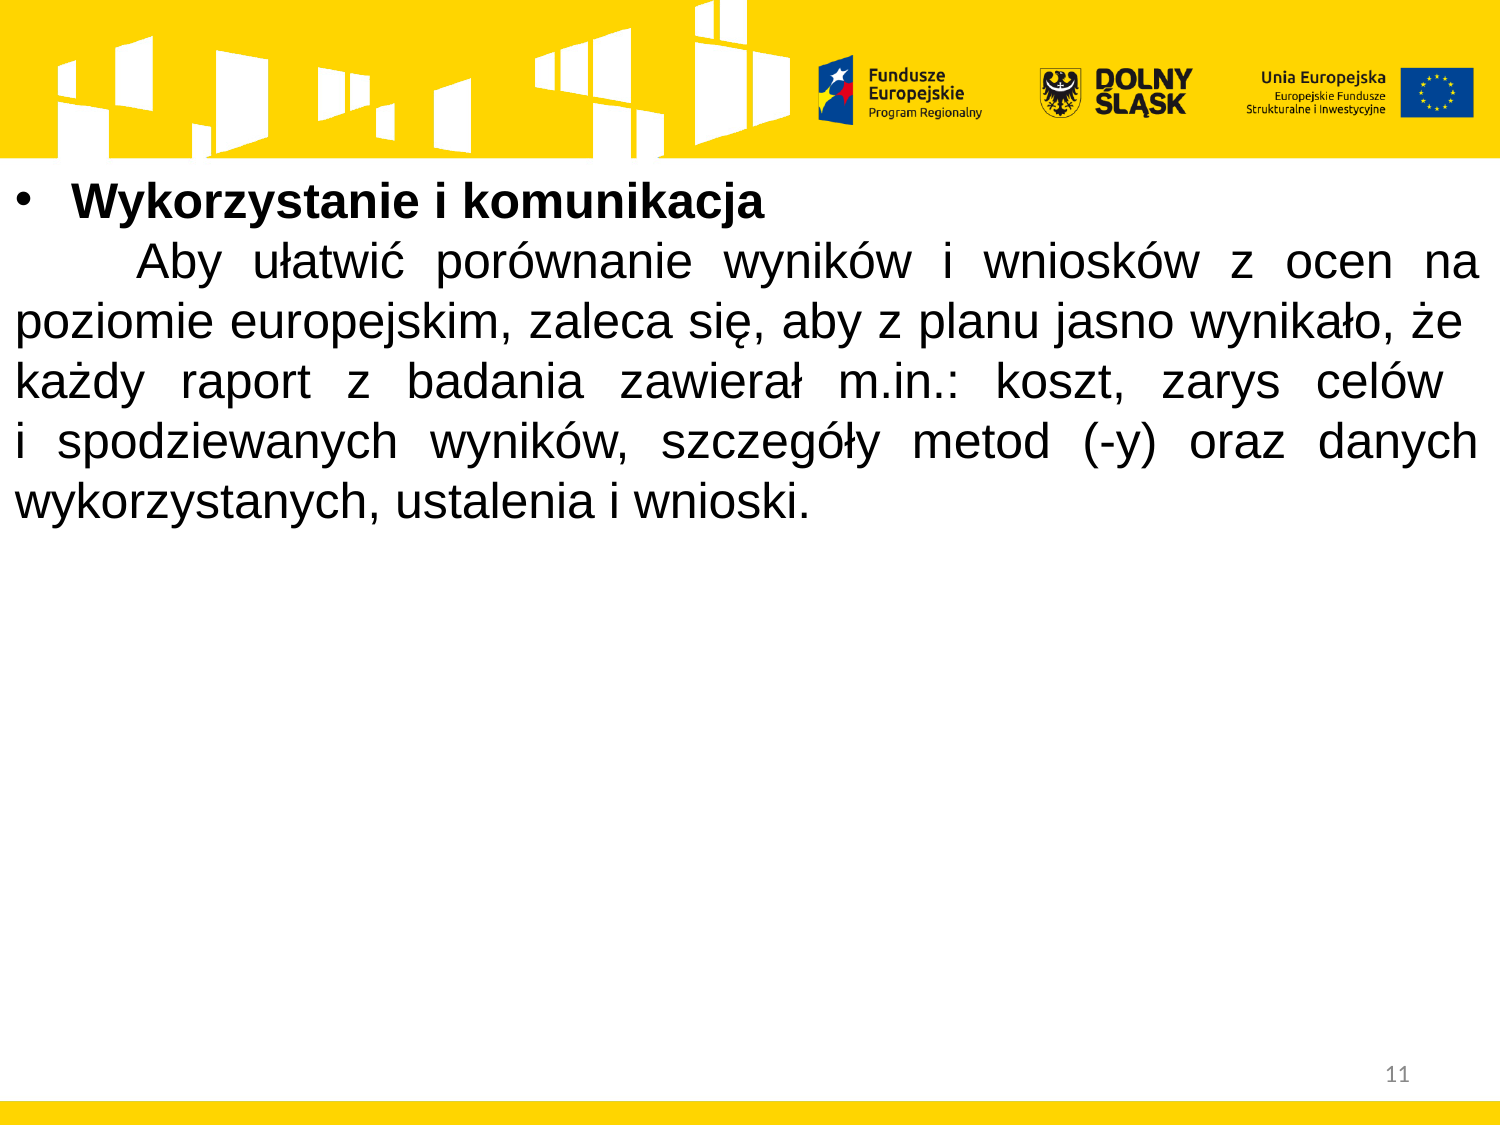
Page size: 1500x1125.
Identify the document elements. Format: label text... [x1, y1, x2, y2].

text_box Wykorzystanie i komunikacja Aby ułatwić porównanie wyników i wniosków z ocen na poziomie europejskim, zaleca się, aby z planu jasno wynikało, że każdy raport z badania zawierał m.in.: koszt, zarys celów i spodziewanych wyników, szczegóły metod (-y) oraz danych wykorzystanych, ustalenia i wnioski. [0, 160, 1495, 686]
slide_number 11 [1074, 1042, 1425, 1103]
picture [0, 0, 1500, 1125]
